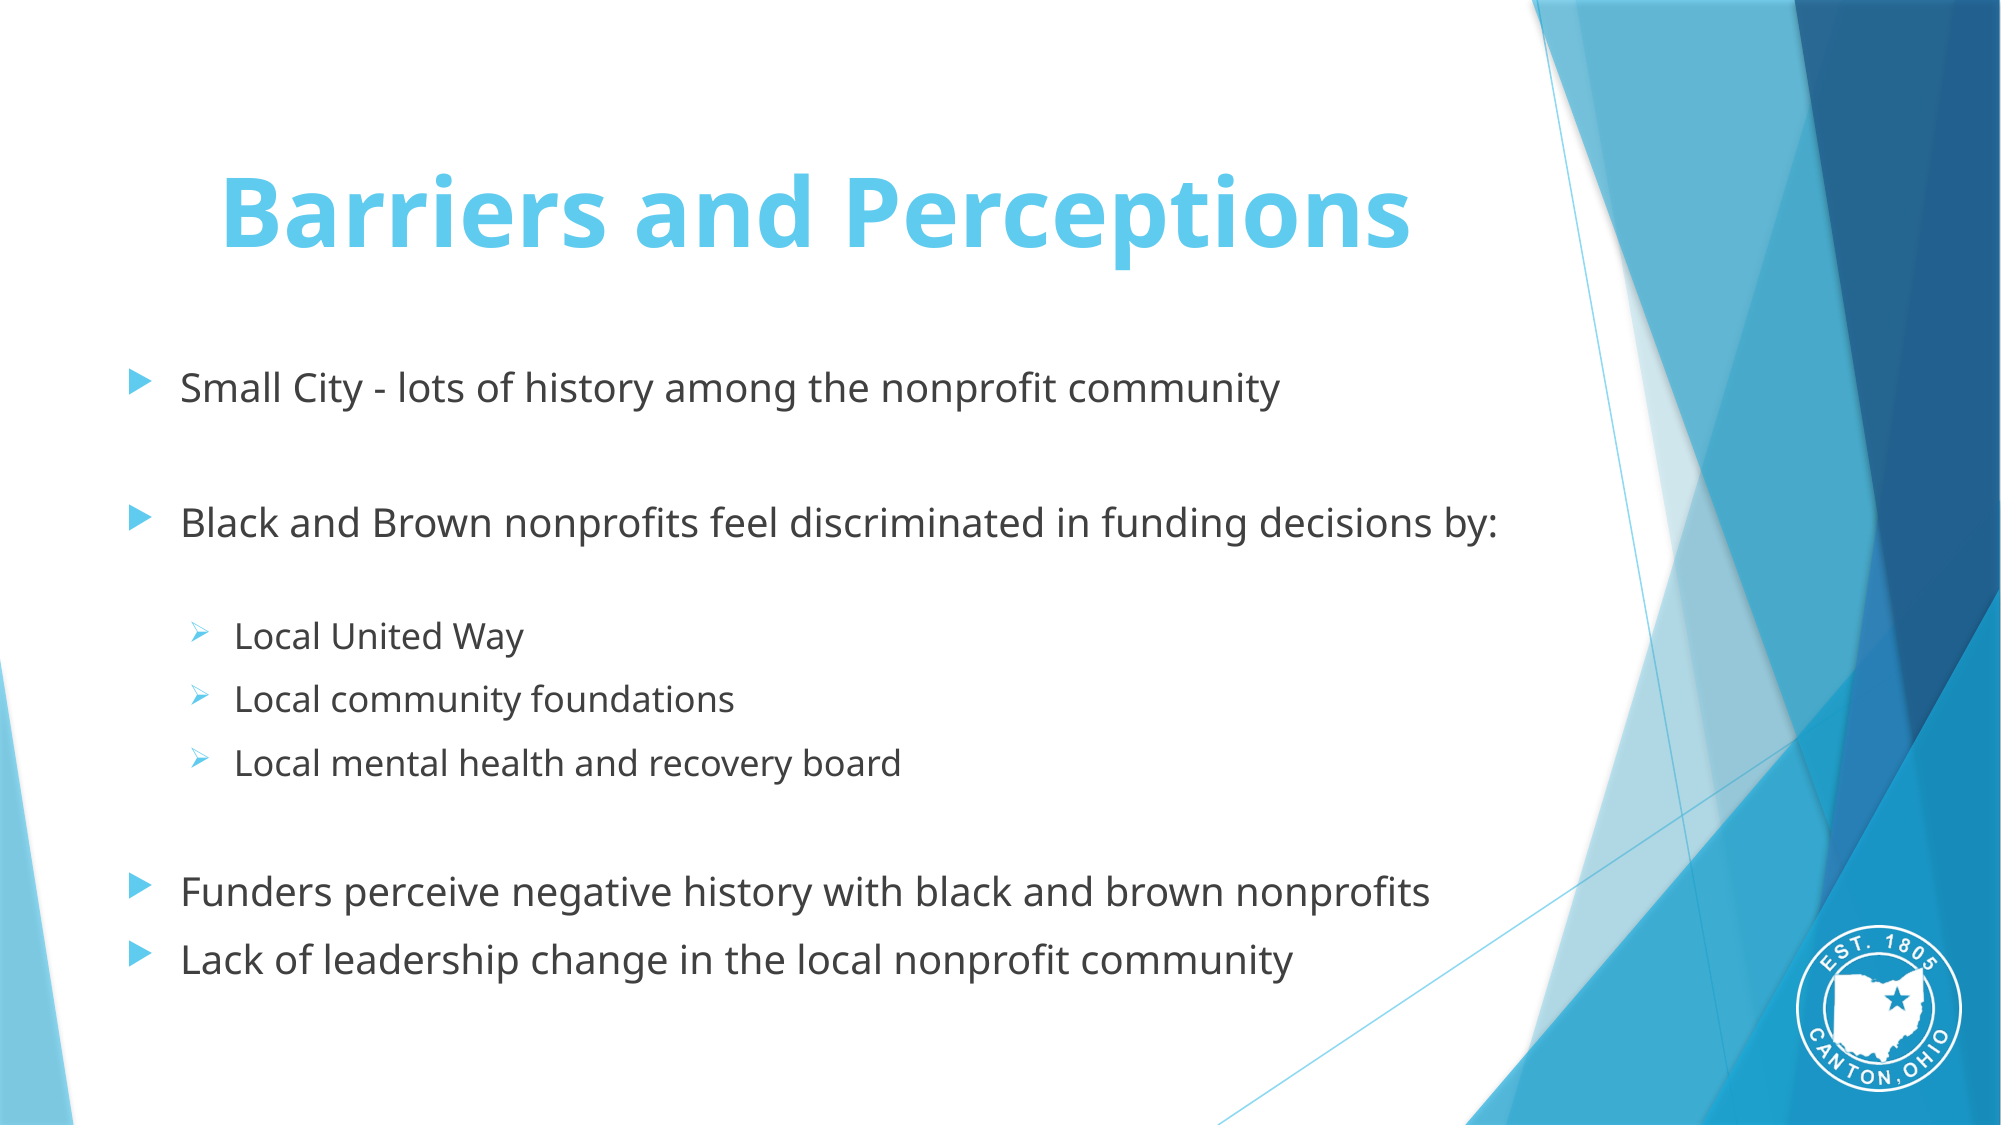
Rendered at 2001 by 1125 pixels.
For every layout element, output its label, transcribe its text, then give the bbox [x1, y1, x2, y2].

list Small City - lots of history among the nonprofit community Black and Brown nonprofits feel discriminated in funding decisions by: Local United Way Local community foundations Local mental health and recovery board Funders perceive negative history with black and brown nonprofits Lack of leadership change in the local nonprofit community [111, 354, 1522, 992]
picture [1795, 924, 1962, 1092]
title Barriers and Perceptions [111, 99, 1522, 317]
